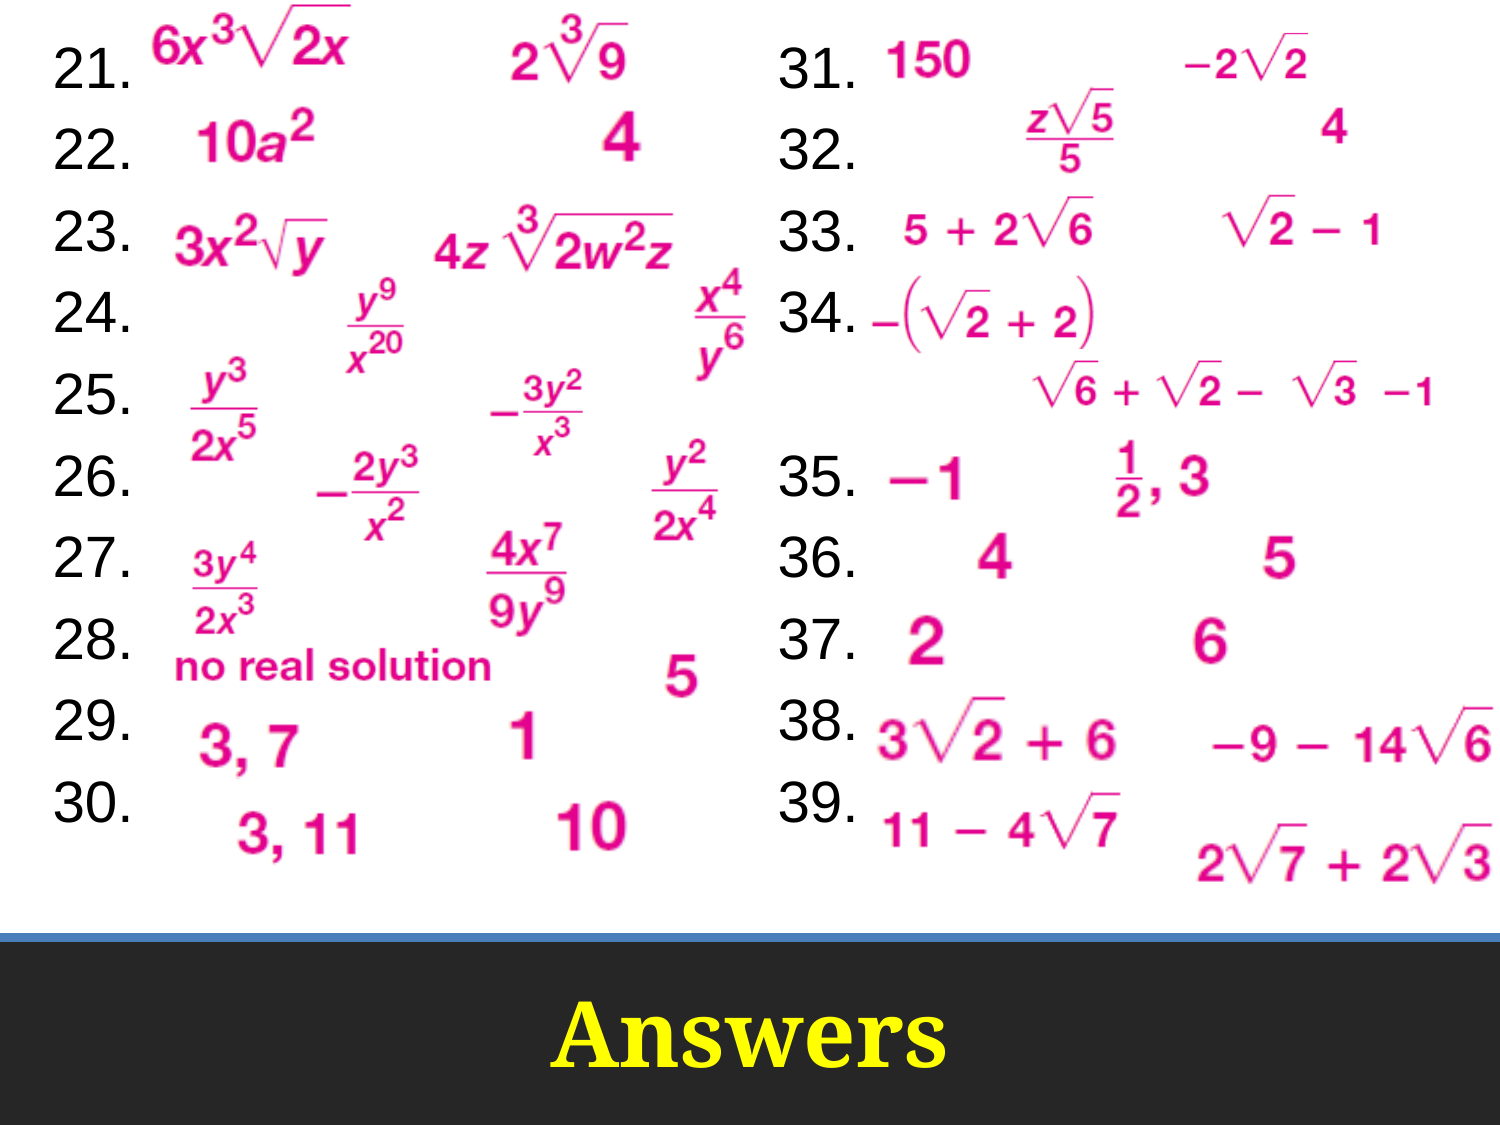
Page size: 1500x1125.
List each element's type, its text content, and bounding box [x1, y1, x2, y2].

picture [187, 349, 264, 476]
picture [174, 711, 313, 779]
picture [899, 187, 1101, 261]
picture [424, 199, 763, 390]
picture [1174, 599, 1238, 689]
picture [587, 99, 663, 176]
picture [224, 799, 376, 877]
picture [312, 437, 426, 551]
picture [474, 362, 588, 464]
picture [862, 687, 1126, 772]
picture [1187, 812, 1500, 892]
list [37, 22, 738, 963]
picture [874, 437, 1051, 596]
picture [874, 787, 1126, 856]
picture [162, 499, 579, 776]
picture [499, 12, 638, 89]
picture [862, 262, 1438, 420]
picture [162, 199, 413, 384]
picture [1212, 187, 1401, 255]
picture [137, 0, 363, 77]
title Answers [75, 937, 1425, 1125]
picture [649, 637, 713, 705]
picture [1249, 512, 1320, 601]
picture [187, 99, 326, 171]
picture [887, 599, 968, 676]
list [762, 22, 1463, 908]
picture [637, 424, 724, 551]
picture [549, 787, 651, 871]
picture [874, 24, 988, 92]
picture [1174, 24, 1313, 91]
picture [1012, 74, 1126, 179]
picture [1201, 699, 1500, 778]
picture [1312, 99, 1364, 153]
picture [1099, 424, 1226, 528]
